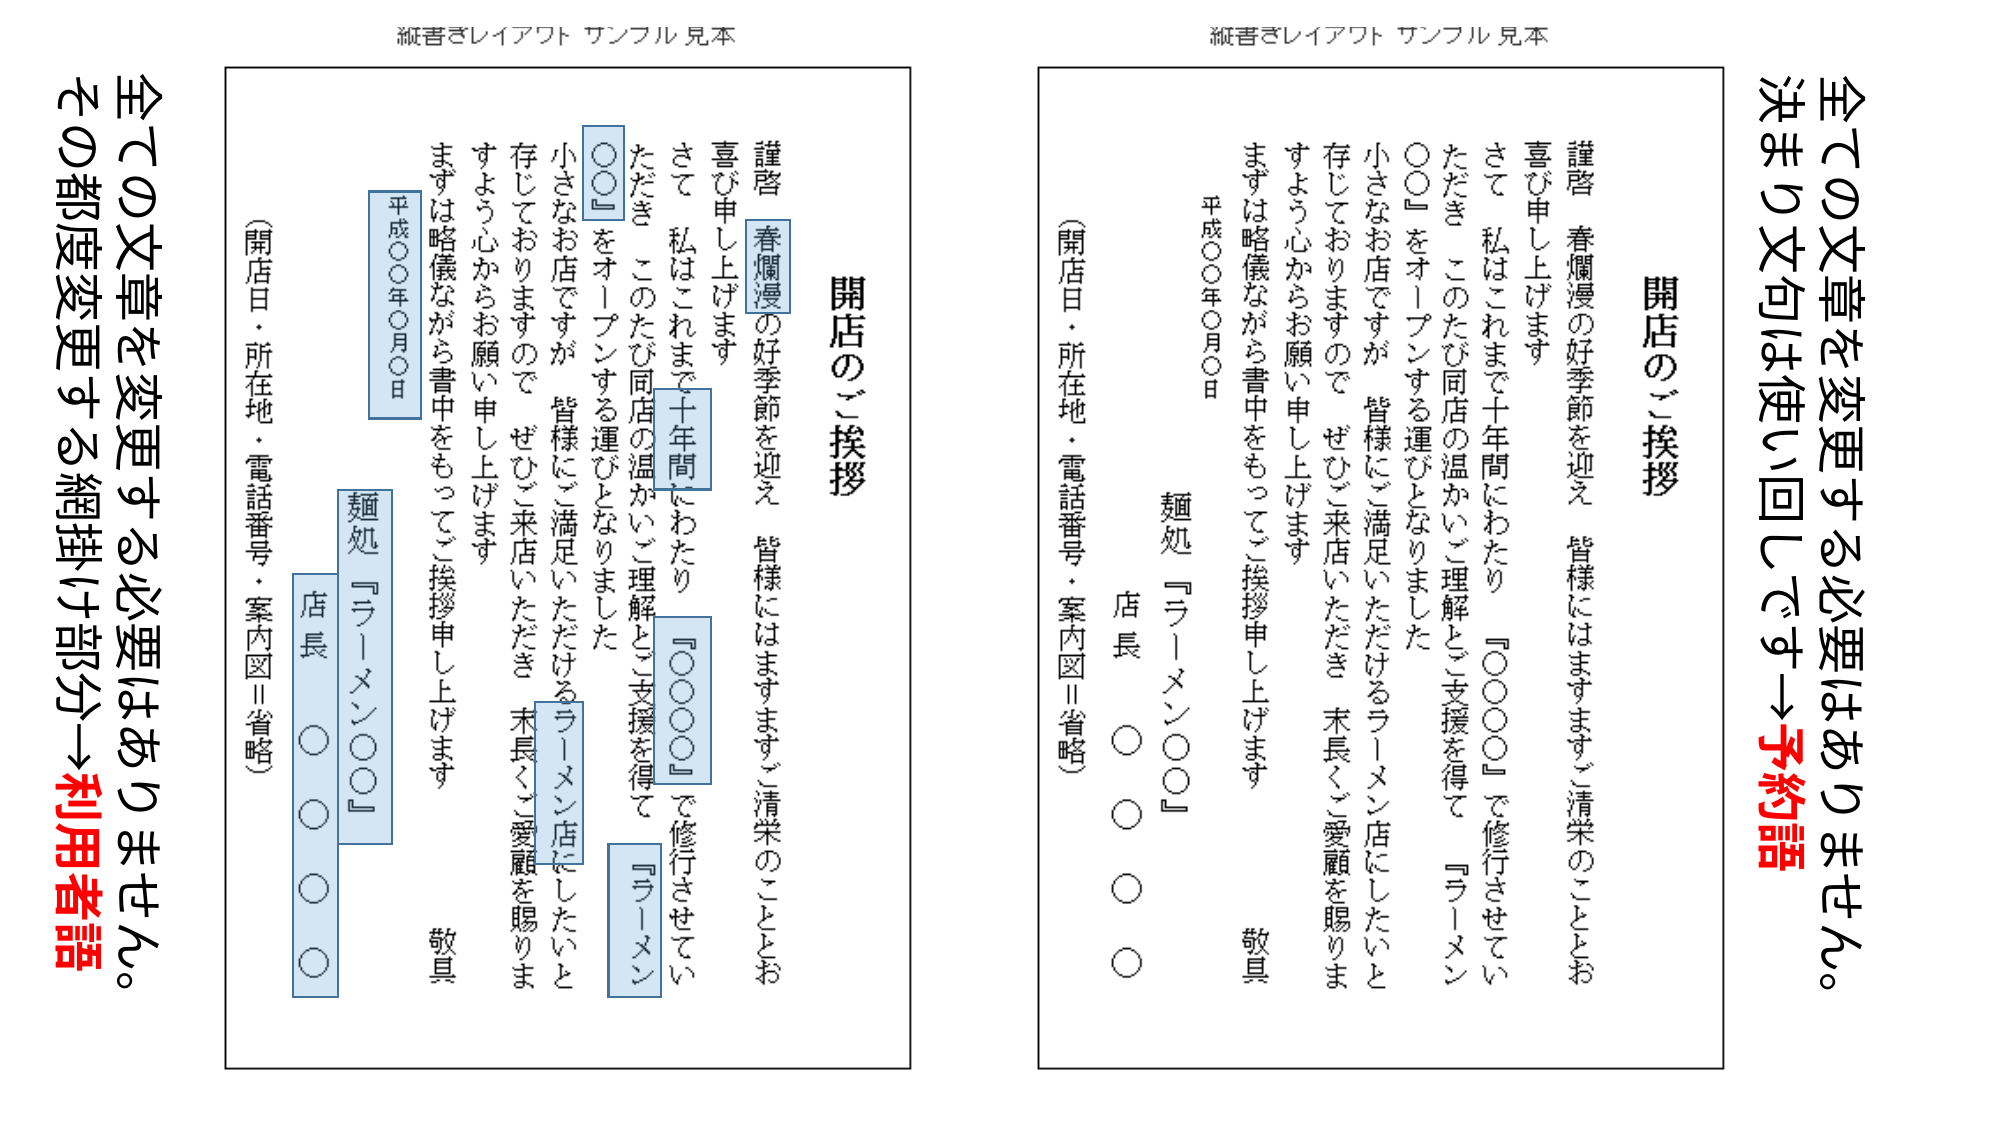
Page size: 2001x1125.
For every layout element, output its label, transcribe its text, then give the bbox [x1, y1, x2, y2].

picture [177, 27, 932, 1103]
text_box 全ての文章を変更する必要はありません。 決まり文句は使い回しです→予約語 [1745, 59, 1882, 1071]
text_box 全ての文章を変更する必要はありません。 その都度変更する網掛け部分→利用者語 [0, 58, 177, 1070]
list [990, 27, 1745, 1103]
